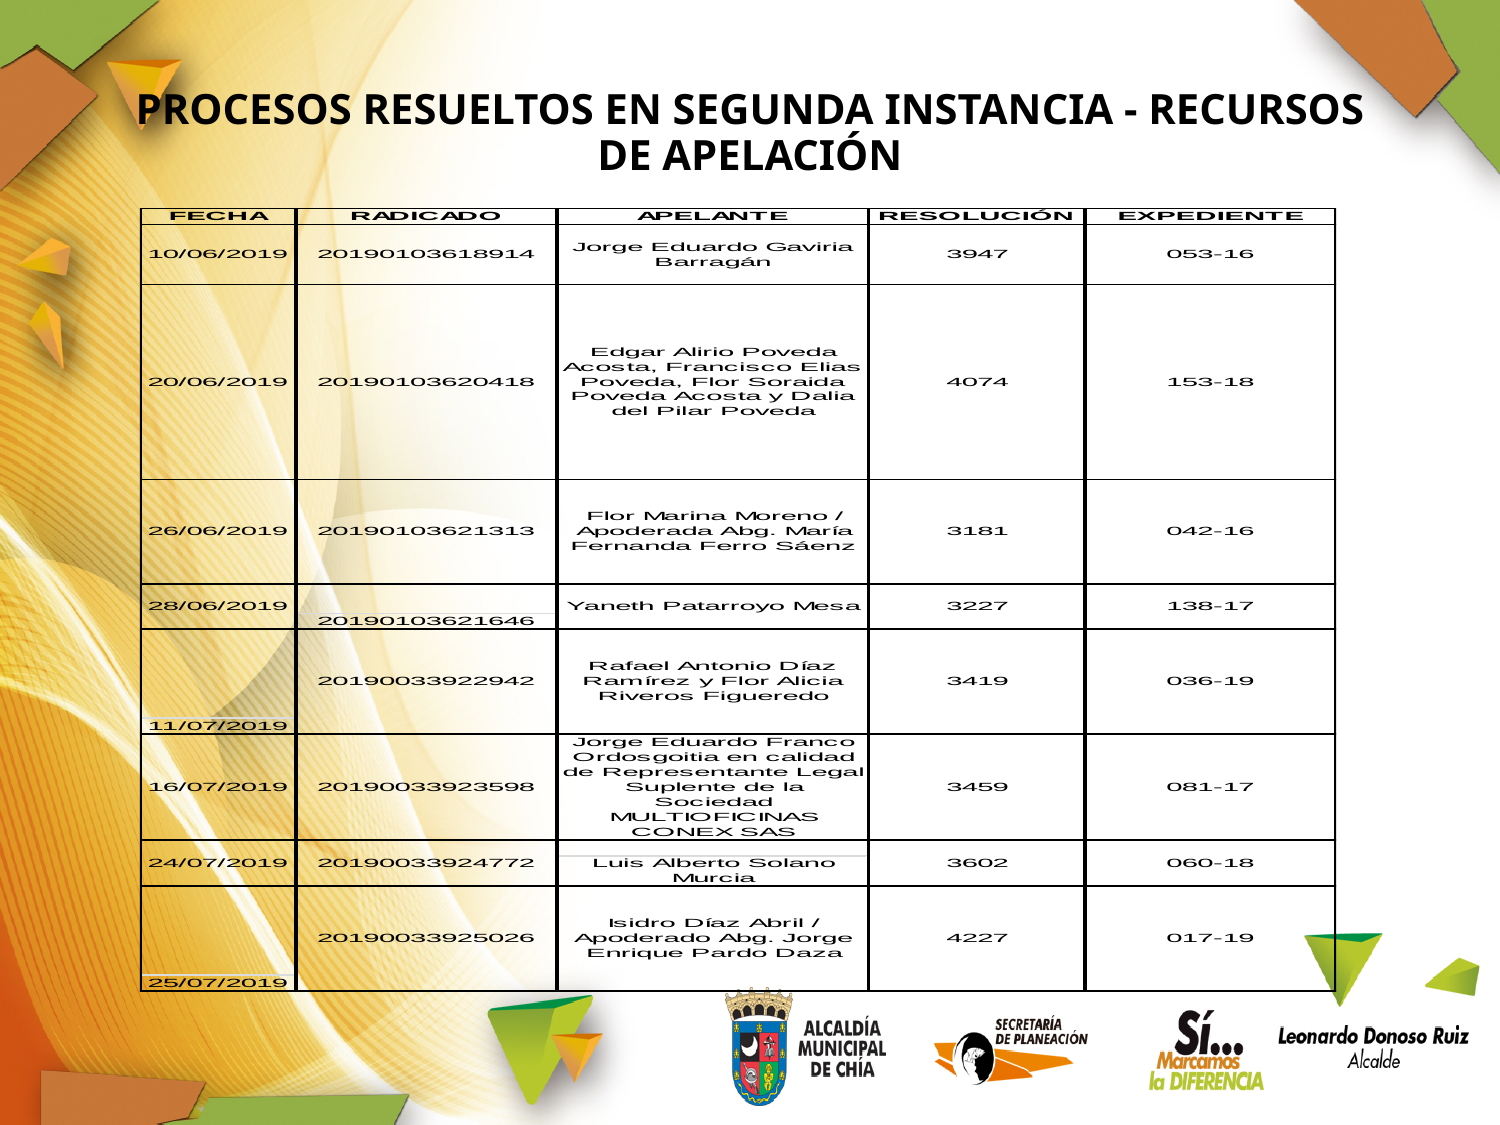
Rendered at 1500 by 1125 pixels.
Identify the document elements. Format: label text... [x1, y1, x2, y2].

title PROCESOS RESUELTOS EN SEGUNDA INSTANCIA - RECURSOS DE APELACIÓN [103, 59, 1397, 208]
picture [0, 0, 1500, 1125]
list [139, 208, 1339, 992]
